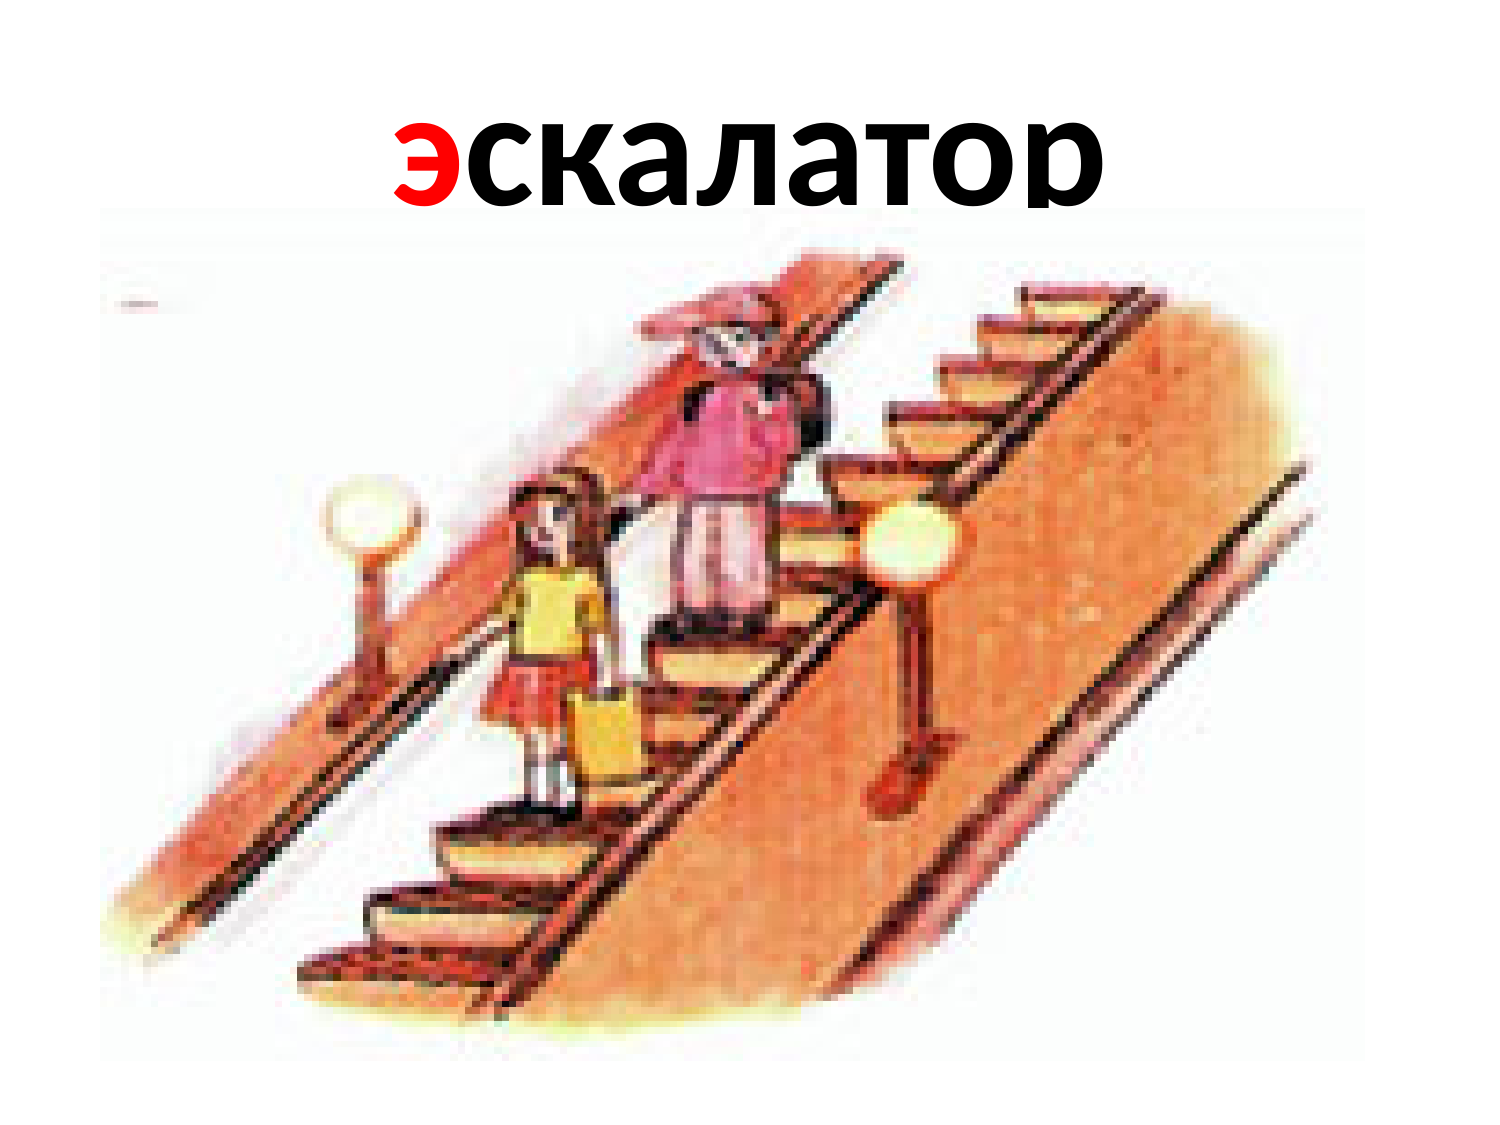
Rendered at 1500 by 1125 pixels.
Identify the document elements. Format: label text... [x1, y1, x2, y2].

title эскалатор [75, 45, 1425, 233]
picture [100, 207, 1365, 1061]
